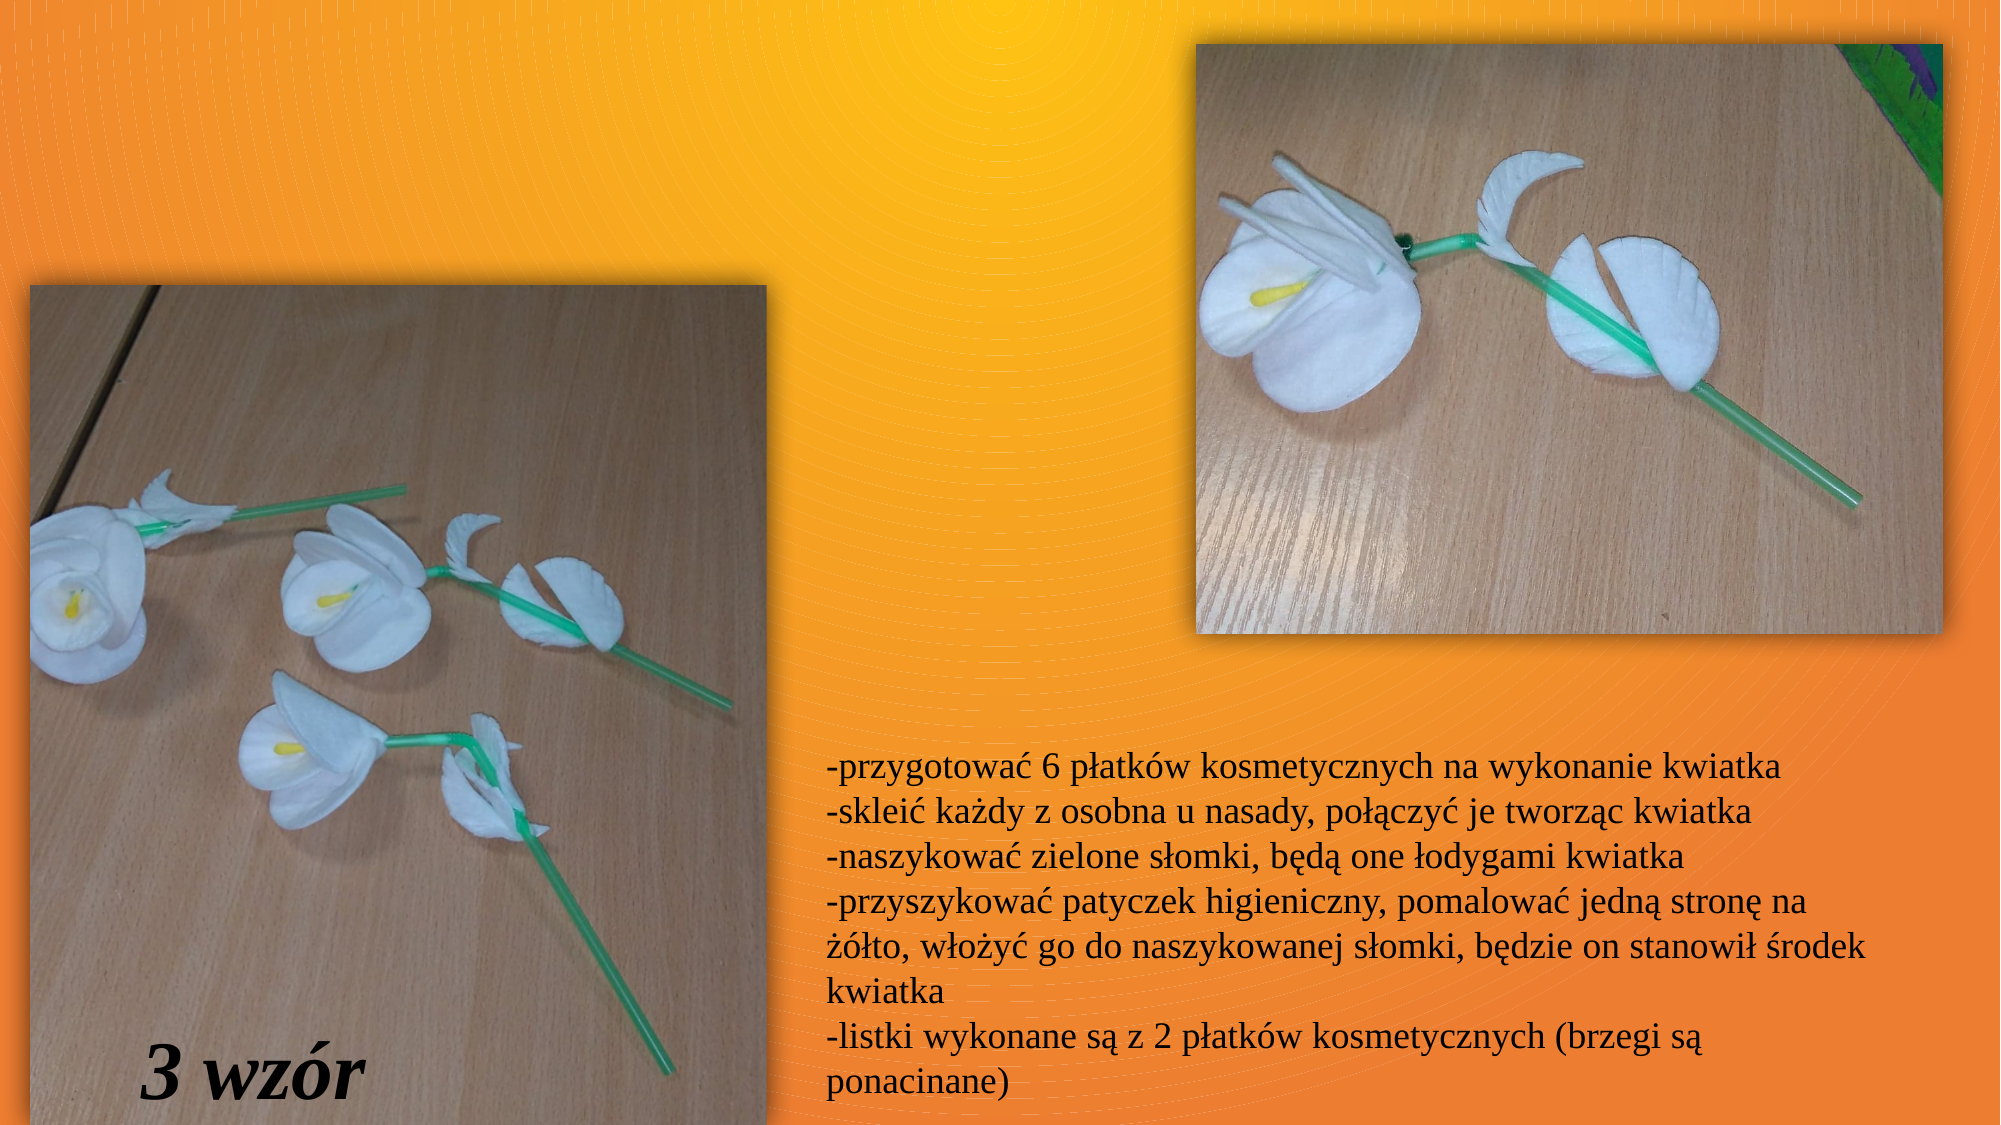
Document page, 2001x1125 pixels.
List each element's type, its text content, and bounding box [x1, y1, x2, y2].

picture [27, 285, 767, 1125]
text_box -przygotować 6 płatków kosmetycznych na wykonanie kwiatka -skleić każdy z osobna u nasady, połączyć je tworząc kwiatka -naszykować zielone słomki, będą one łodygami kwiatka -przyszykować patyczek higieniczny, pomalować jedną stronę na żółto, włożyć go do naszykowanej słomki, będzie on stanowił środek kwiatka -listki wykonane są z 2 płatków kosmetycznych (brzegi są ponacinane) [811, 733, 1889, 1109]
picture [1185, 44, 1943, 634]
